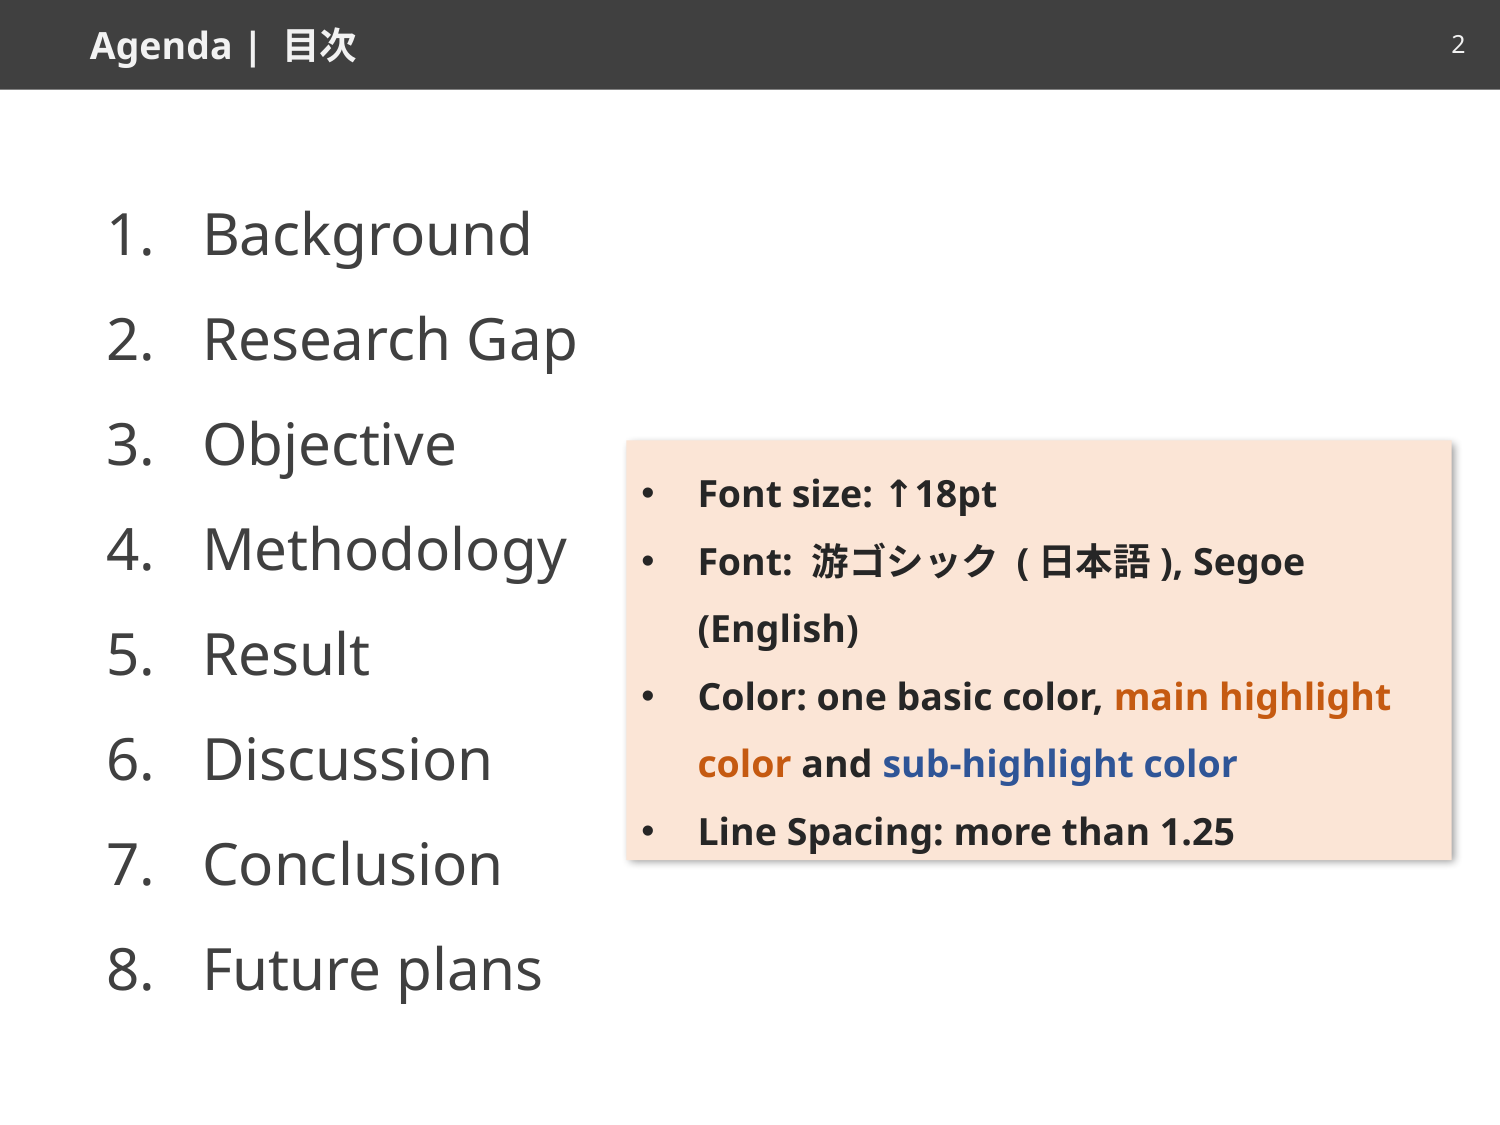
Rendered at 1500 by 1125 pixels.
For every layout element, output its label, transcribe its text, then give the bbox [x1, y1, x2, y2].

slide_number 2 [1143, 16, 1481, 76]
text_box Agenda | 目次 [0, 0, 1500, 90]
text_box Background Research Gap Objective Methodology Result Discussion Conclusion Future plans [91, 155, 593, 1010]
text_box Font size: ↑18pt Font: 游ゴシック (日本語), Segoe (English) Color: one basic color, main highlight color and sub-highlight color Line Spacing: more than 1.25 [626, 440, 1452, 861]
